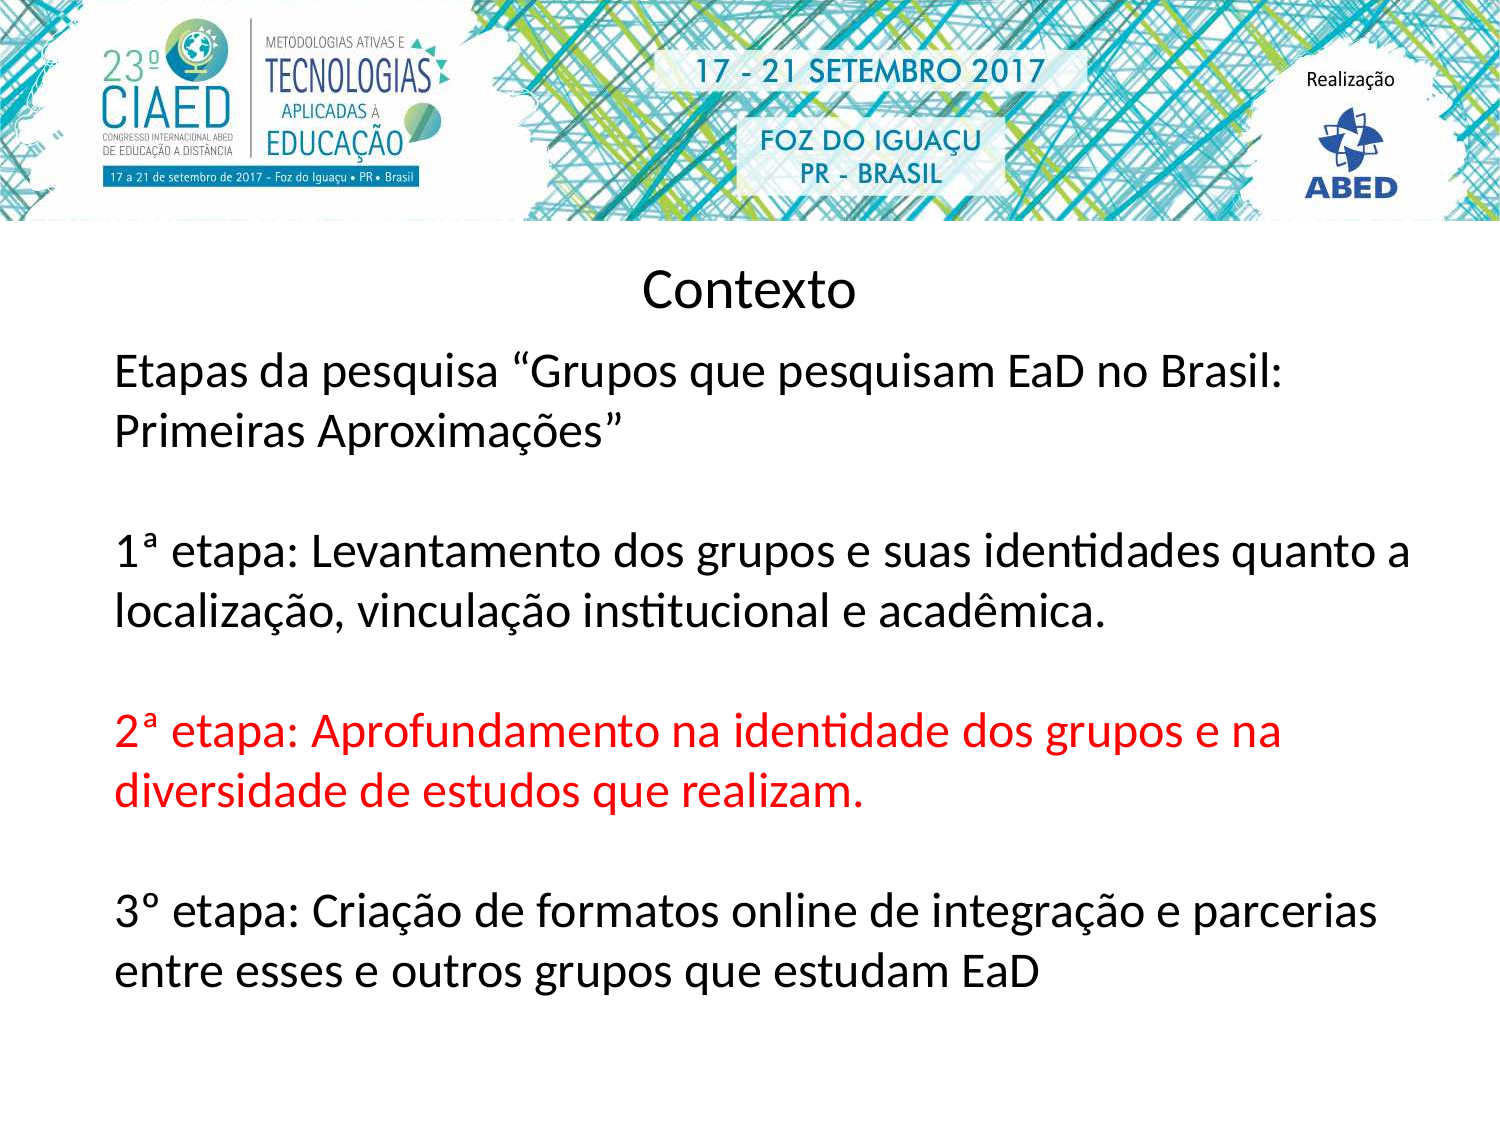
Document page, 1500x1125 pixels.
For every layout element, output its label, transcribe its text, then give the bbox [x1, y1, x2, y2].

text_box Etapas da pesquisa “Grupos que pesquisam EaD no Brasil: Primeiras Aproximações” 1ª etapa: Levantamento dos grupos e suas identidades quanto a localização, vinculação institucional e acadêmica. 2ª etapa: Aprofundamento na identidade dos grupos e na diversidade de estudos que realizam. 3º etapa: Criação de formatos online de integração e parcerias entre esses e outros grupos que estudam EaD [100, 330, 1447, 1006]
picture [0, 0, 1500, 221]
text_box Contexto [100, 242, 1400, 328]
